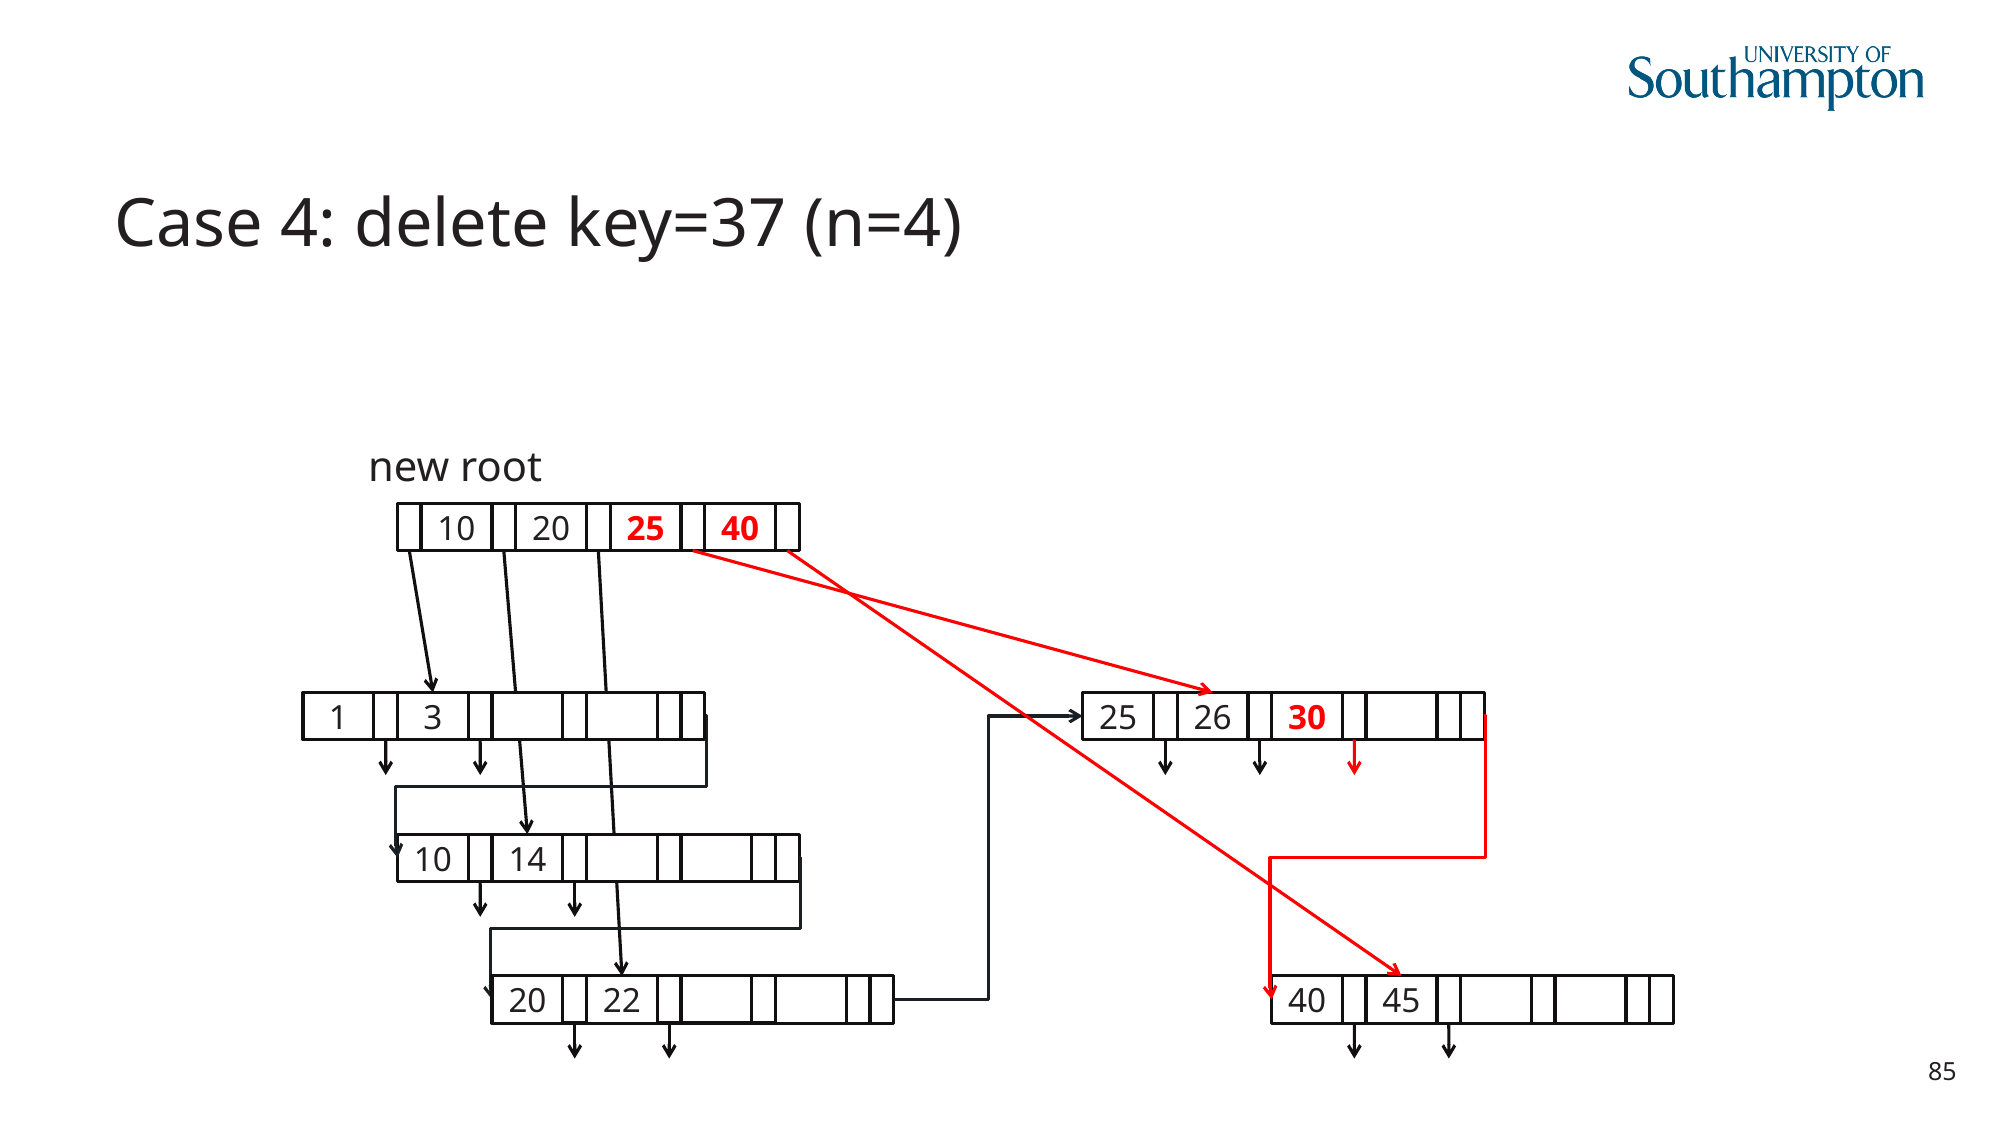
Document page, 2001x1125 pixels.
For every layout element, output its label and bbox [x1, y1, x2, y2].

picture [1629, 46, 1924, 111]
text_box [303, 503, 1674, 1059]
title [102, 113, 1898, 268]
text_box [353, 432, 558, 498]
picture [1869, 48, 1877, 60]
picture [1629, 71, 1648, 95]
